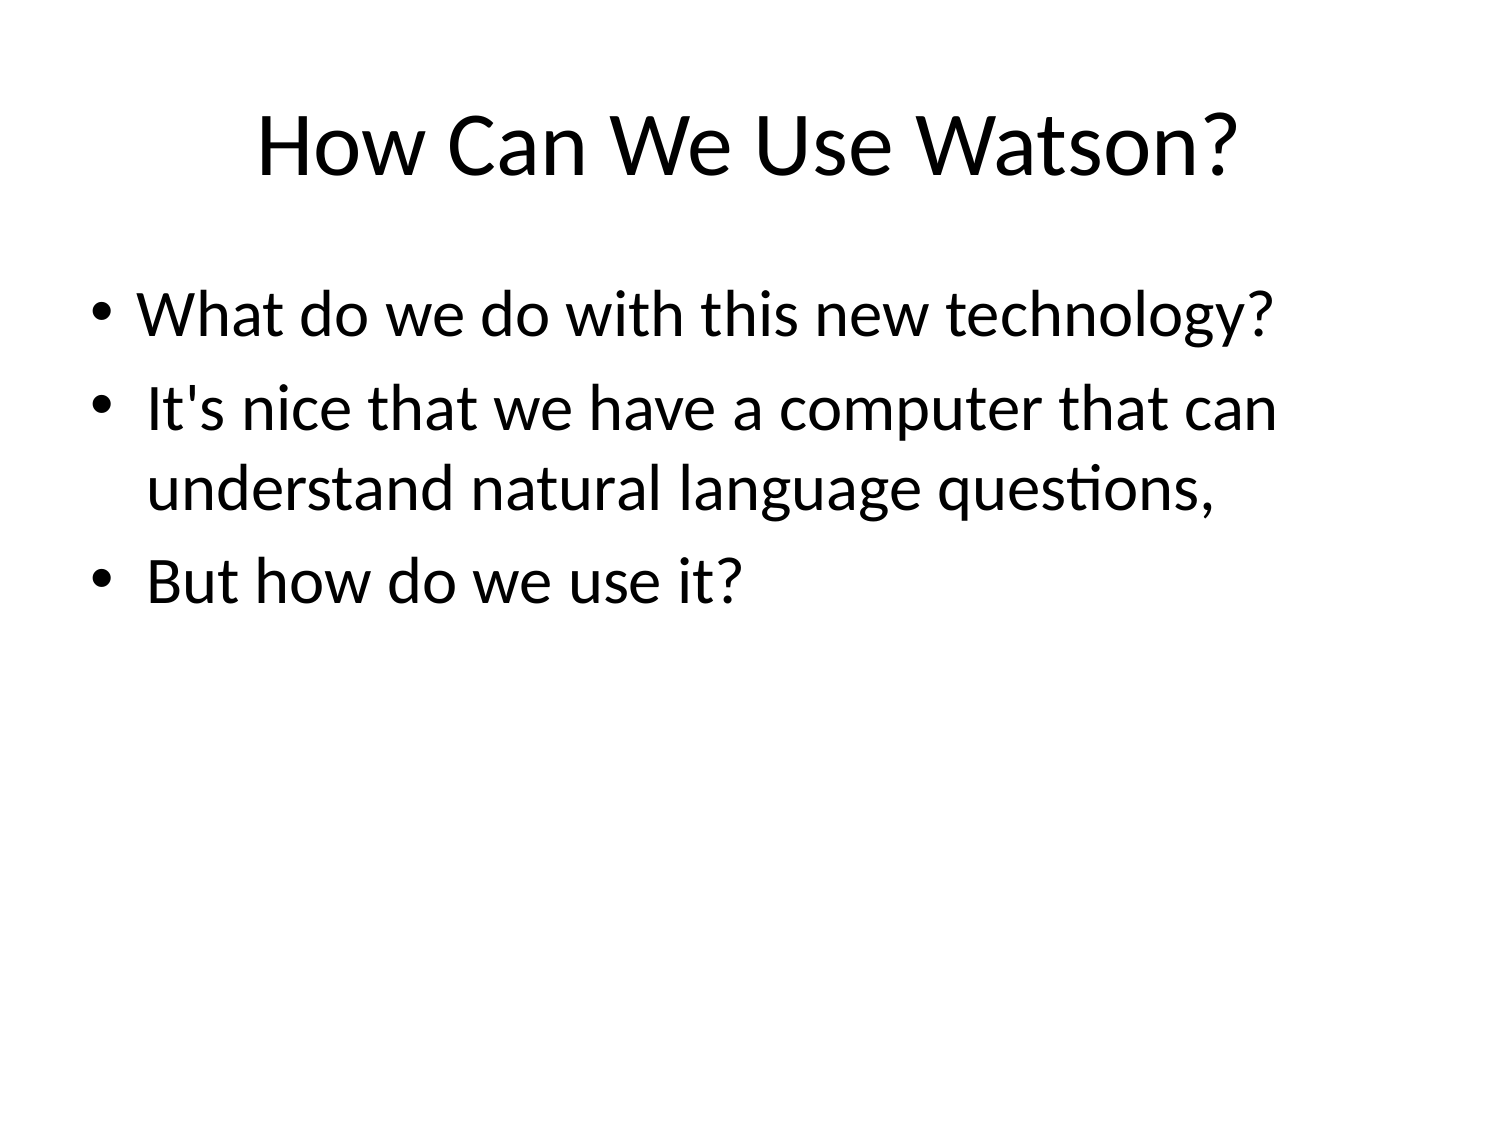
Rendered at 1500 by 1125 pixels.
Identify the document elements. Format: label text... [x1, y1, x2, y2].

list What do we do with this new technology? It's nice that we have a computer that can understand natural language questions, But how do we use it? [75, 262, 1425, 1005]
title How Can We Use Watson? [75, 45, 1425, 233]
